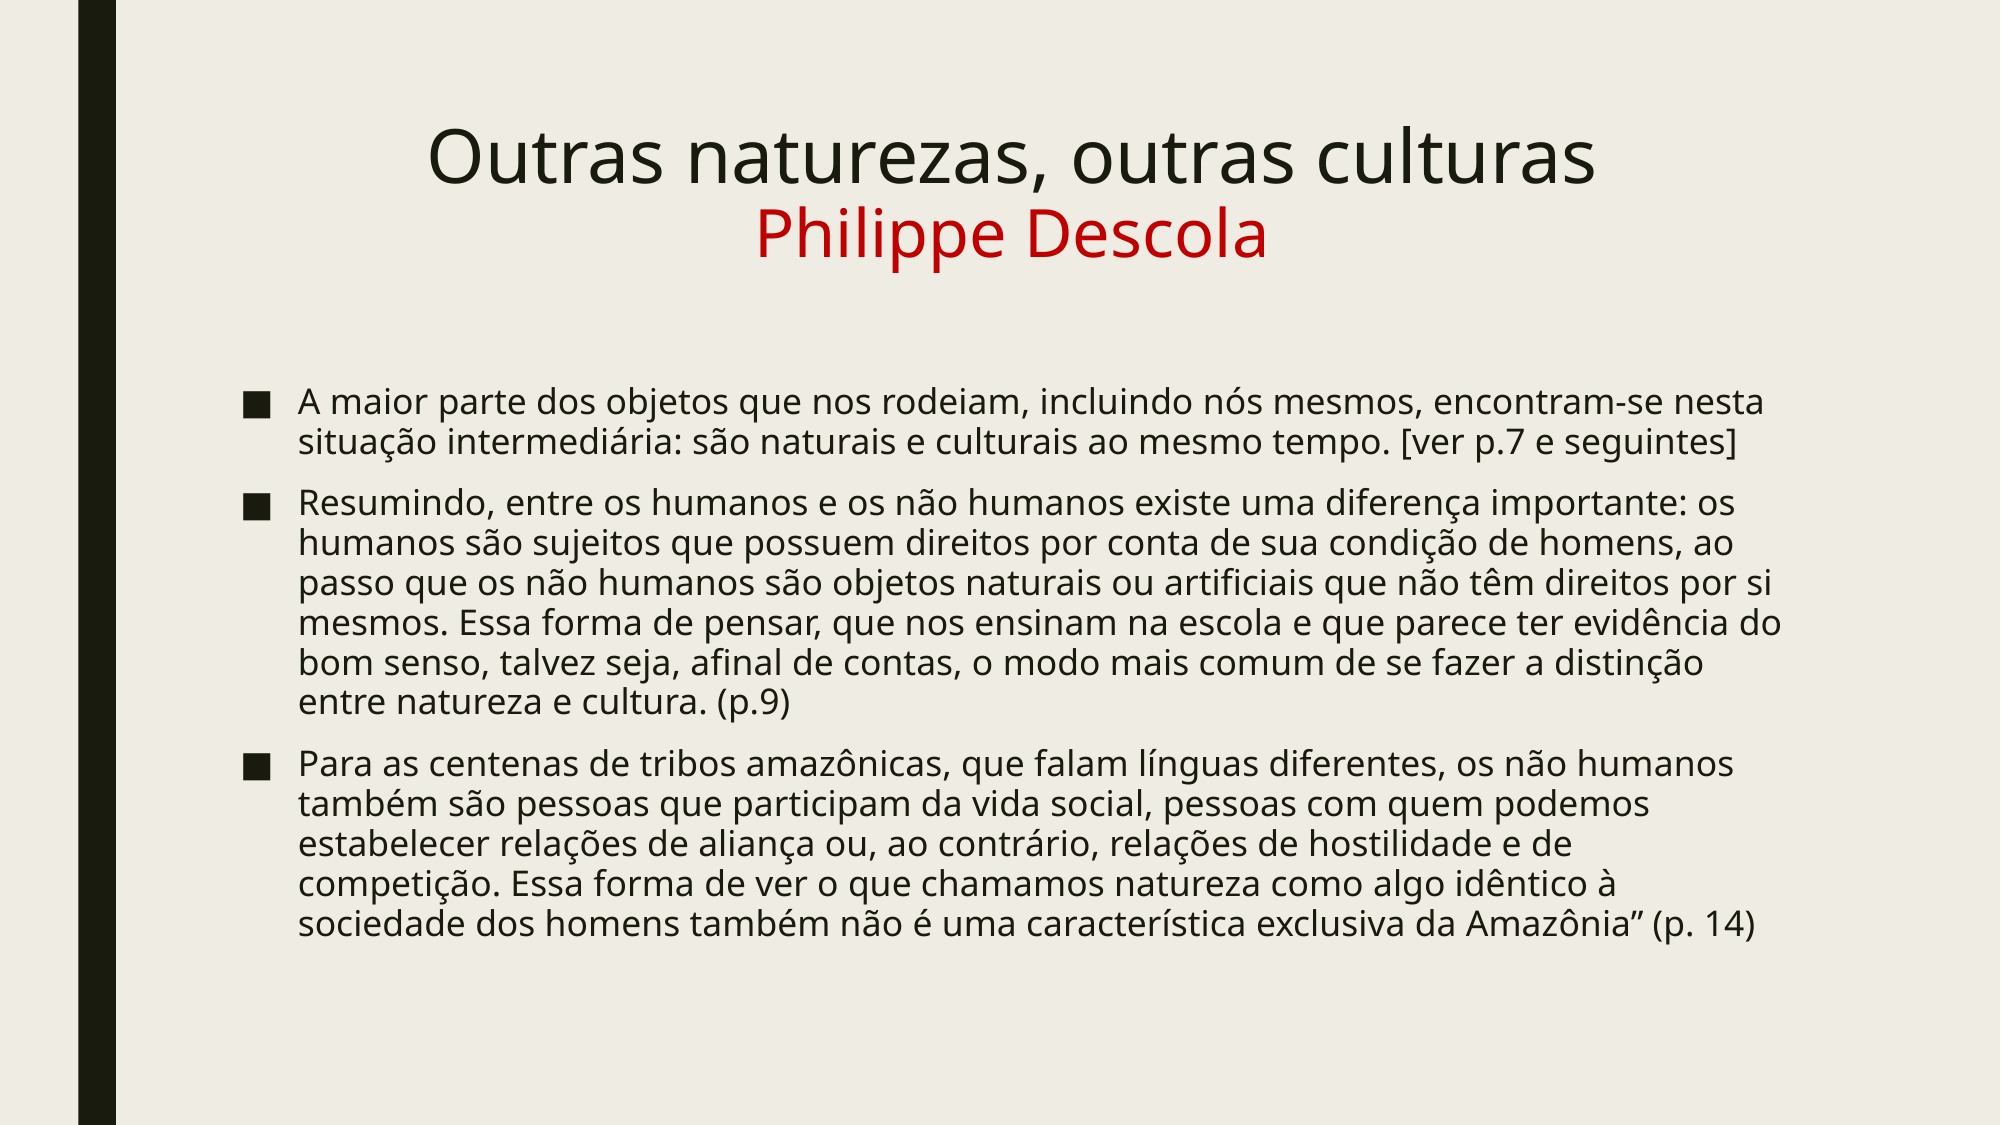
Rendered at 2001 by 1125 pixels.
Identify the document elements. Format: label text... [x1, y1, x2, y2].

list A maior parte dos objetos que nos rodeiam, incluindo nós mesmos, encontram-se nesta situação intermediária: são naturais e culturais ao mesmo tempo. [ver p.7 e seguintes] Resumindo, entre os humanos e os não humanos existe uma diferença importante: os humanos são sujeitos que possuem direitos por conta de sua condição de homens, ao passo que os não humanos são objetos naturais ou artificiais que não têm direitos por si mesmos. Essa forma de pensar, que nos ensinam na escola e que parece ter evidência do bom senso, talvez seja, afinal de contas, o modo mais comum de se fazer a distinção entre natureza e cultura. (p.9) Para as centenas de tribos amazônicas, que falam línguas diferentes, os não humanos também são pessoas que participam da vida social, pessoas com quem podemos estabelecer relações de aliança ou, ao contrário, relações de hostilidade e de competição. Essa forma de ver o que chamamos natureza como algo idêntico à sociedade dos homens também não é uma característica exclusiva da Amazônia” (p. 14) [225, 375, 1800, 963]
title Outras naturezas, outras culturas Philippe Descola [225, 112, 1800, 357]
